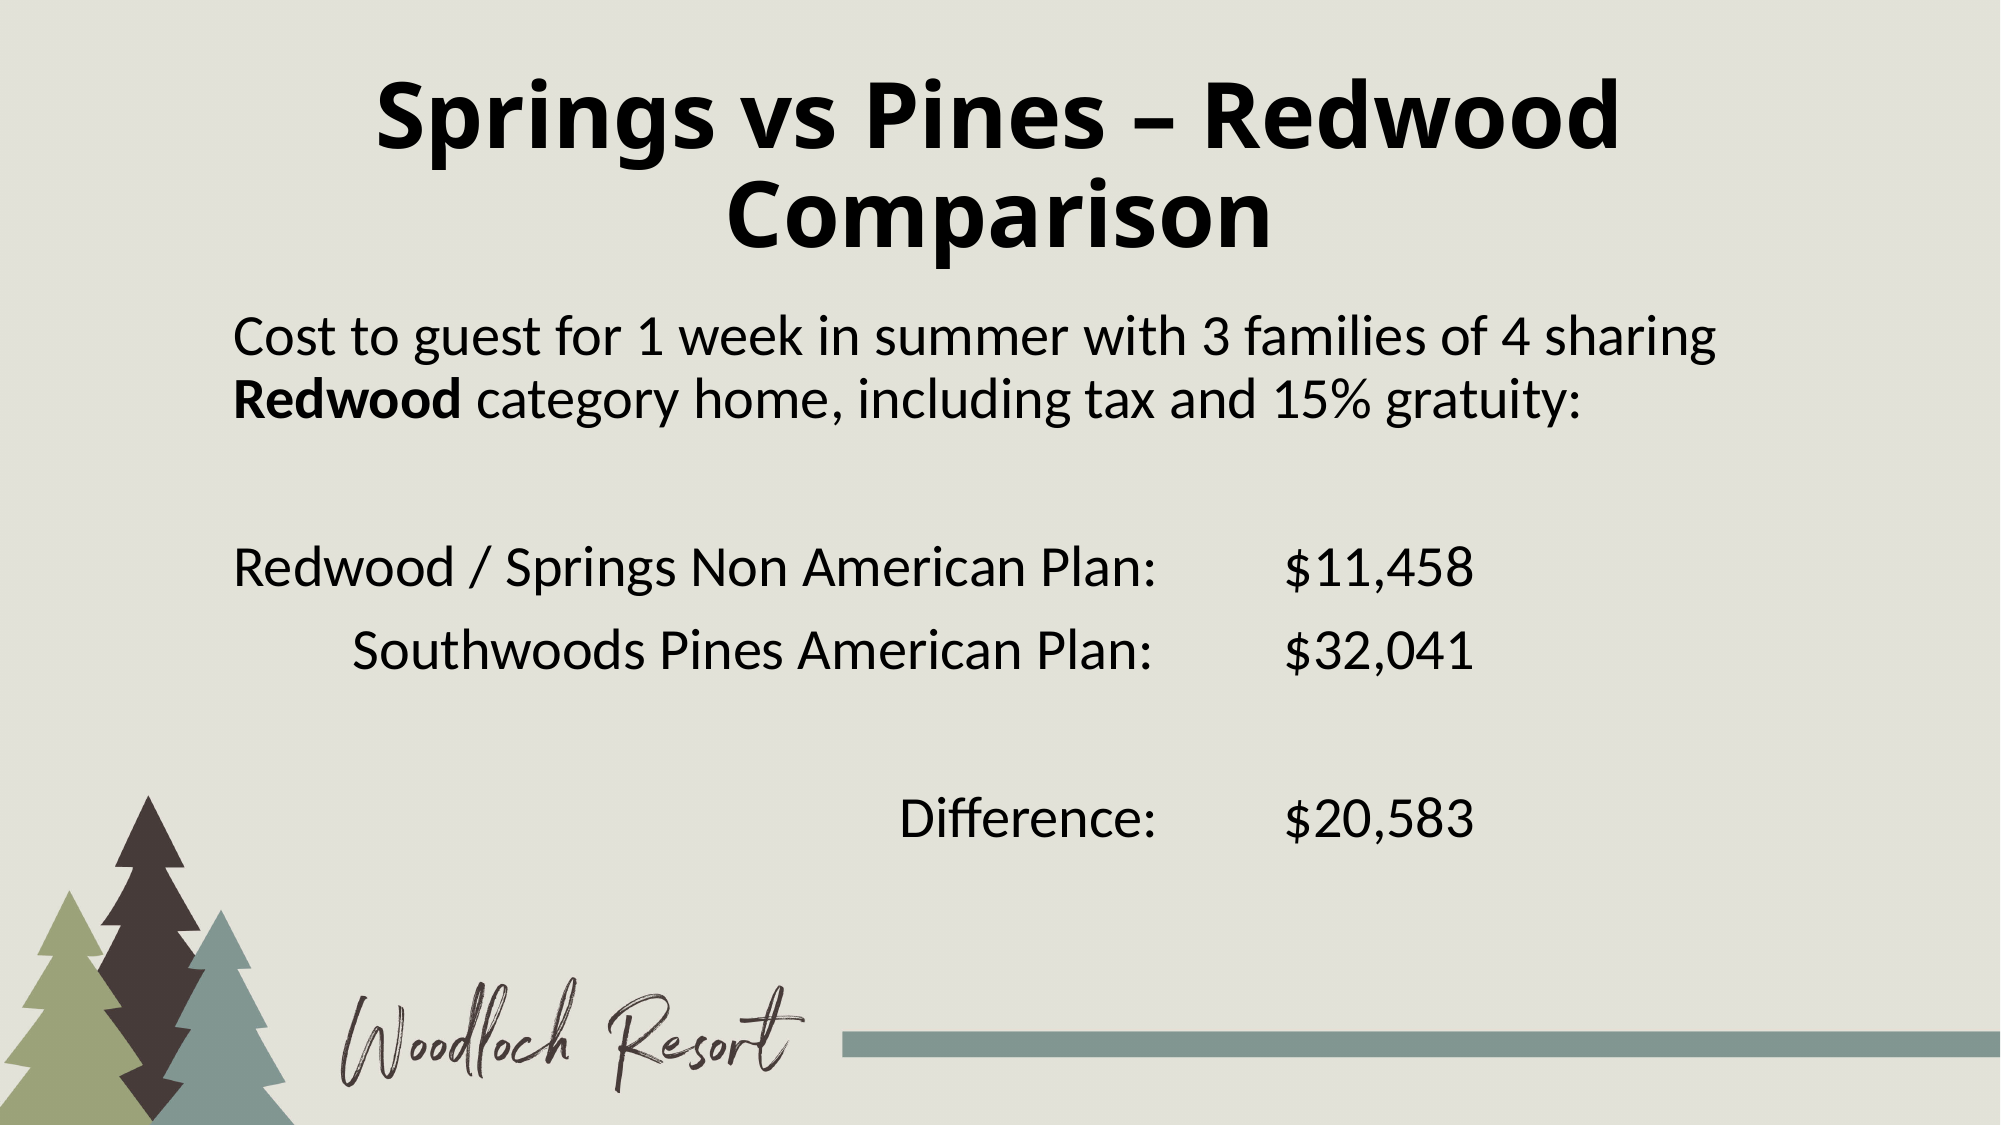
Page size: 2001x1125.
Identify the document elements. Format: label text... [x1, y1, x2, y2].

list Cost to guest for 1 week in summer with 3 families of 4 sharing Redwood category home, including tax and 15% gratuity: Redwood / Springs Non American Plan: $11,458 Southwoods Pines American Plan: $32,041 Difference: $20,583 [218, 298, 1944, 1012]
title Springs vs Pines – Redwood Comparison [137, 59, 1863, 278]
picture [0, 0, 2001, 1125]
